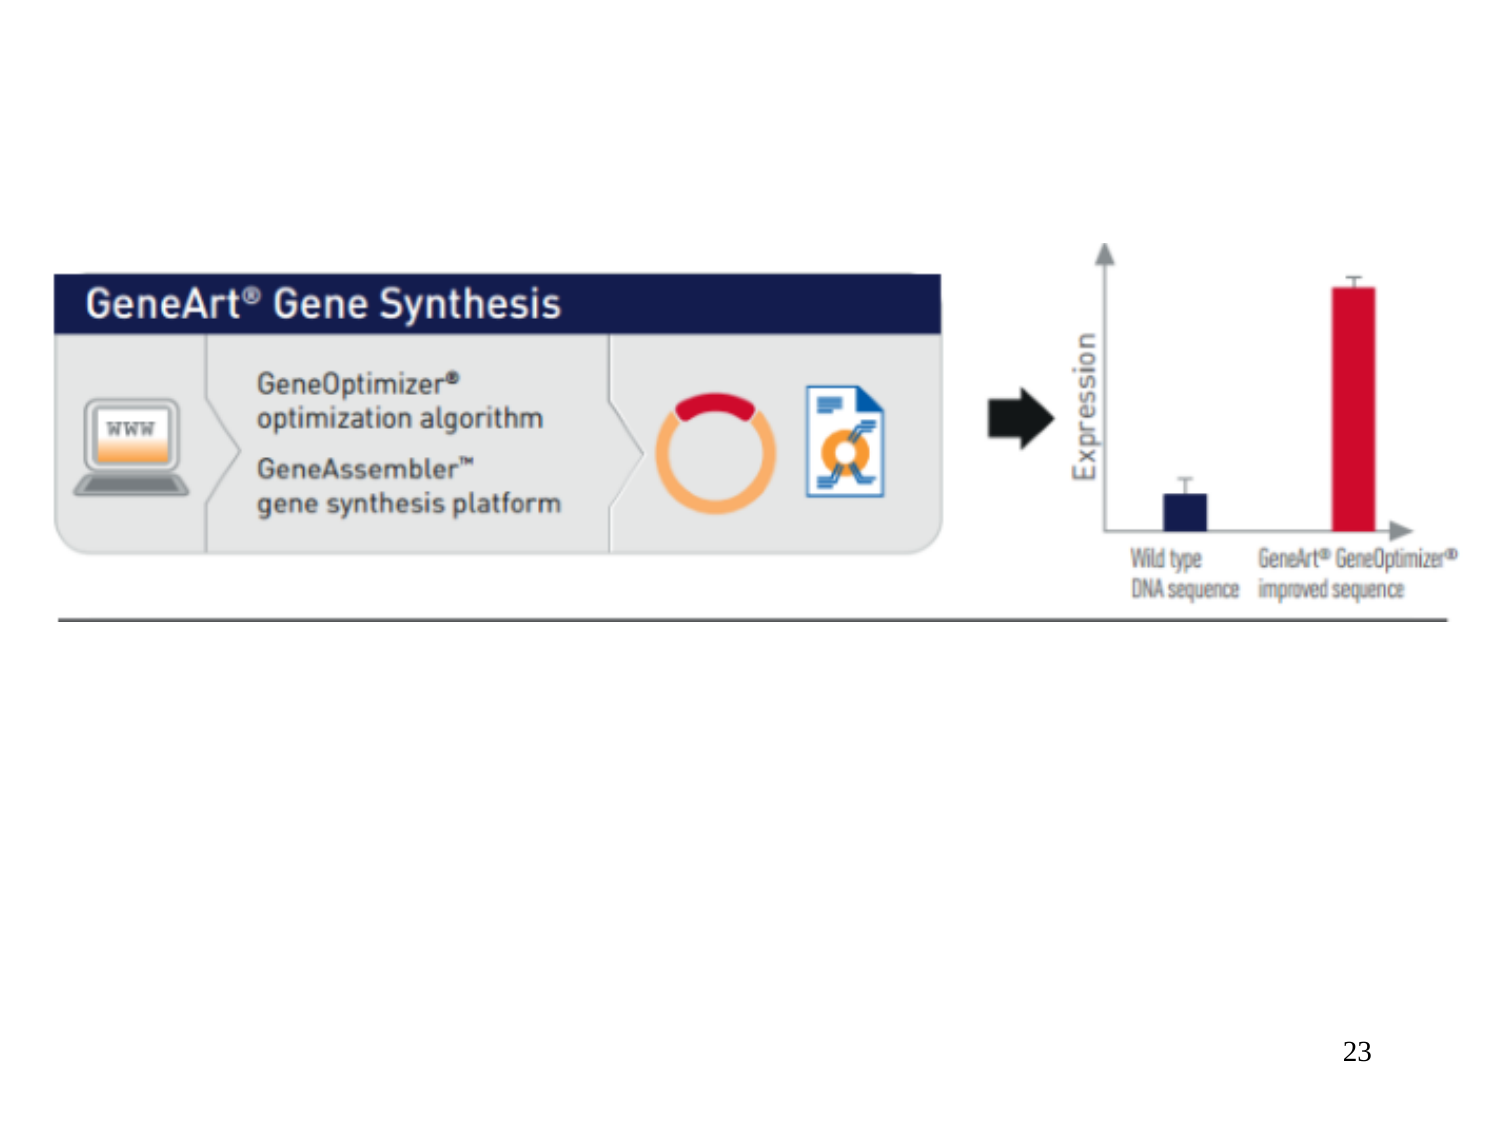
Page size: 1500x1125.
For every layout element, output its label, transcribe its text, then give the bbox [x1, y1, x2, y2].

picture [25, 243, 1500, 622]
slide_number 23 [1074, 1025, 1388, 1100]
